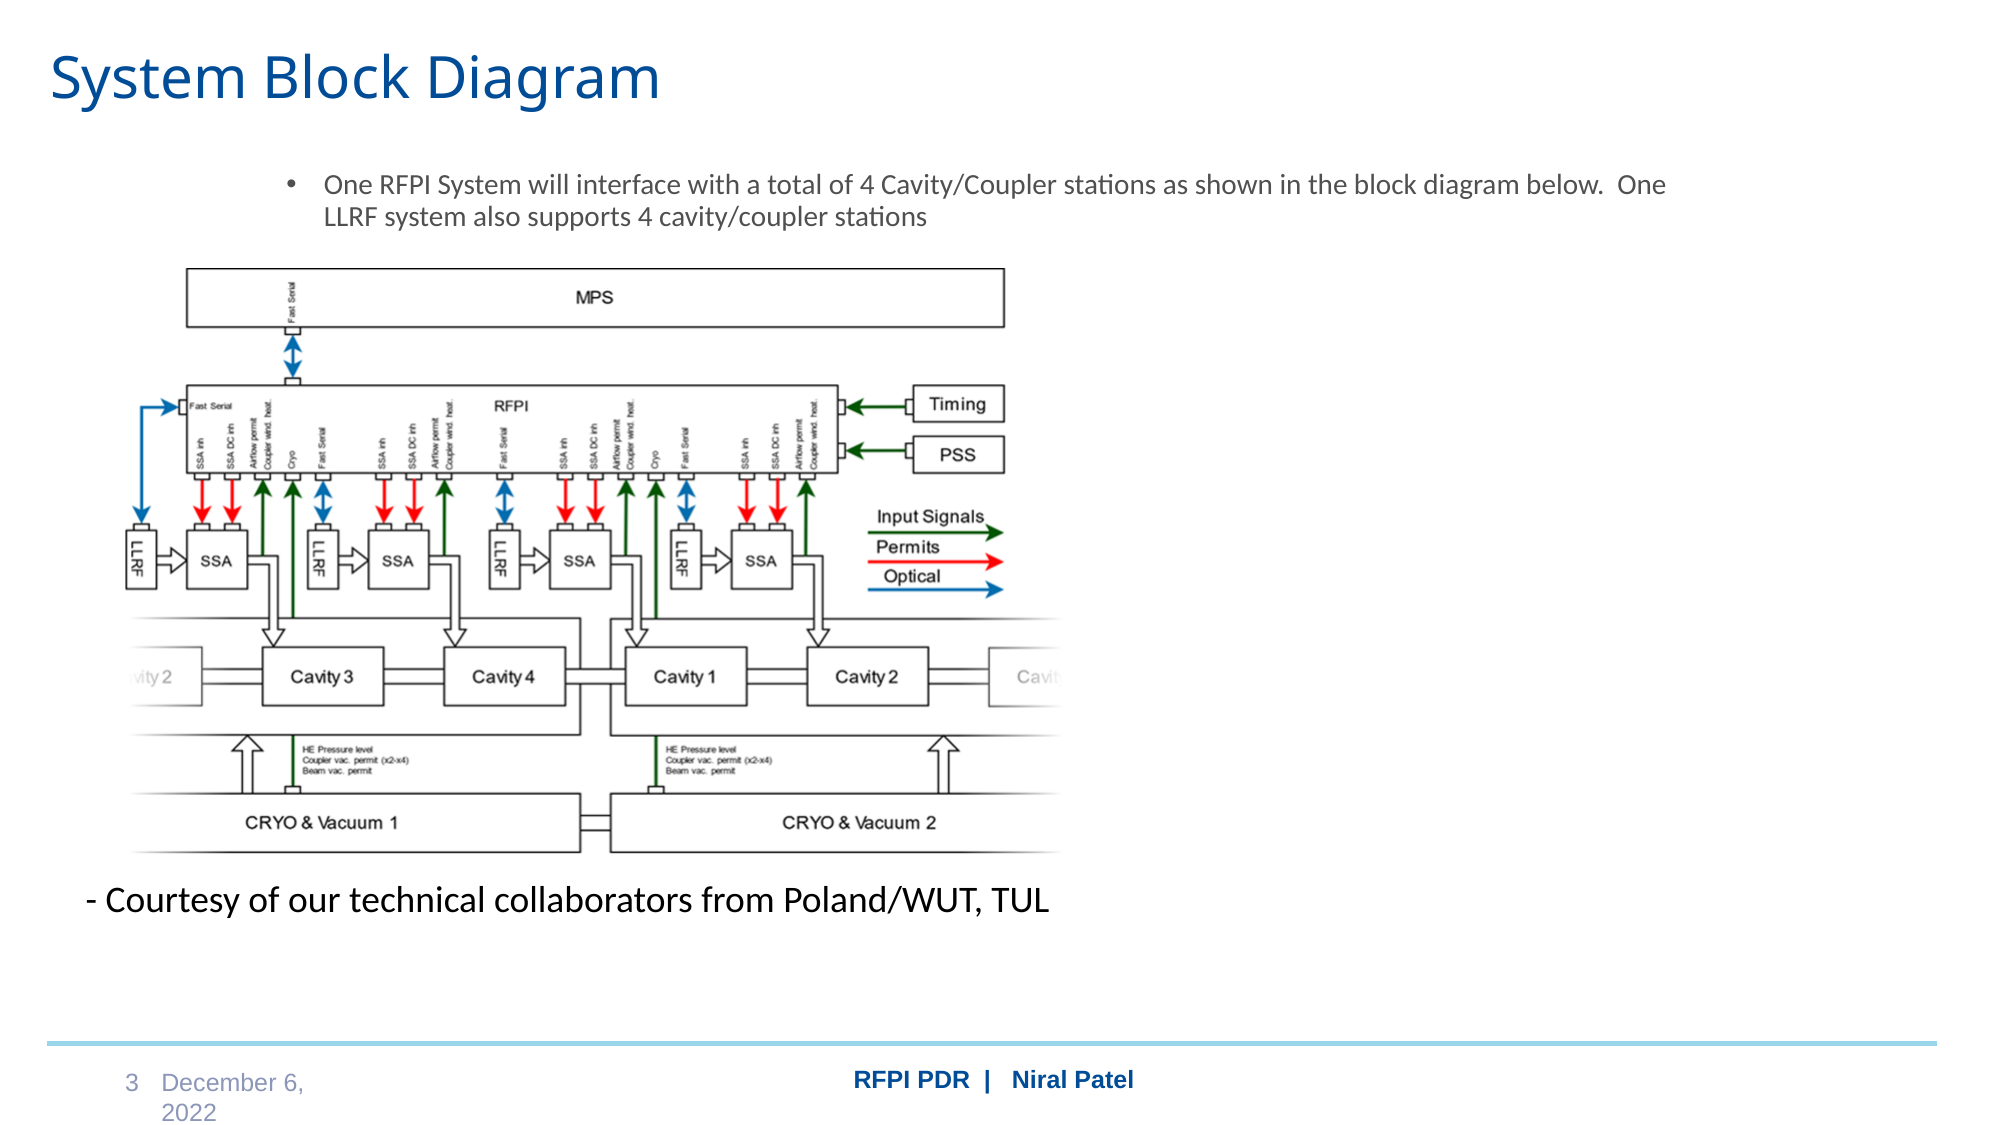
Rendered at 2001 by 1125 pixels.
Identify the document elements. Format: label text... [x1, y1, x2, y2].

text_box - Courtesy of our technical collaborators from Poland/WUT, TUL [70, 882, 1066, 928]
text_box RFPI PDR | Niral Patel [501, 1063, 1487, 1104]
slide_number 3 [48, 1066, 140, 1106]
list One RFPI System will interface with a total of 4 Cavity/Coupler stations as shown in the block diagram below. One LLRF system also supports 4 cavity/coupler stations [286, 113, 1710, 974]
title System Block Diagram [50, 41, 1950, 112]
picture [49, 268, 1141, 882]
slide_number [161, 1066, 367, 1107]
